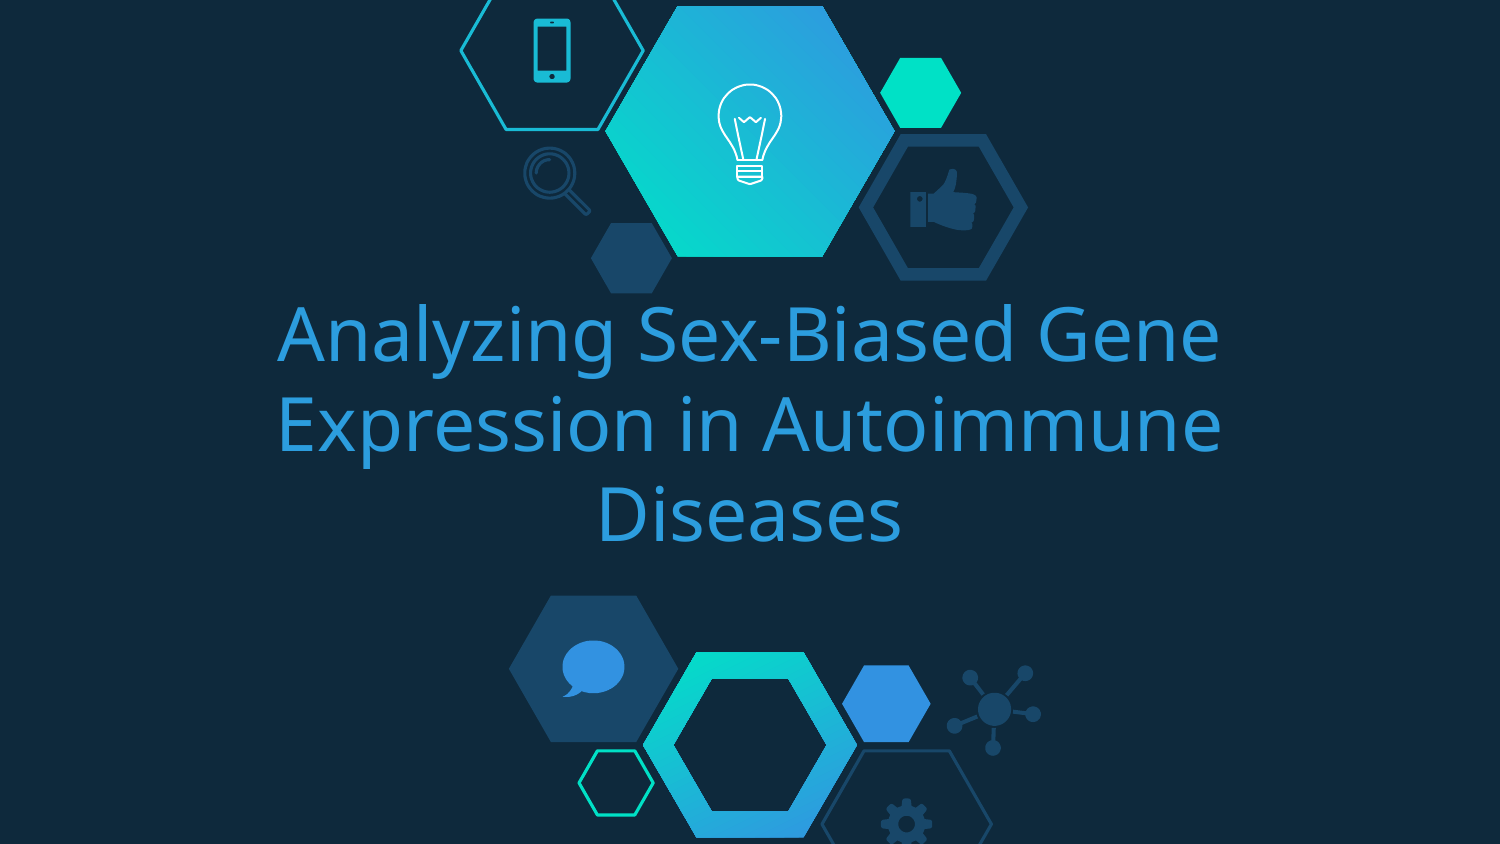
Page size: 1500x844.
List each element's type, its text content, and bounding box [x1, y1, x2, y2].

title Analyzing Sex-Biased Gene Expression in Autoimmune Diseases [229, 326, 1271, 517]
